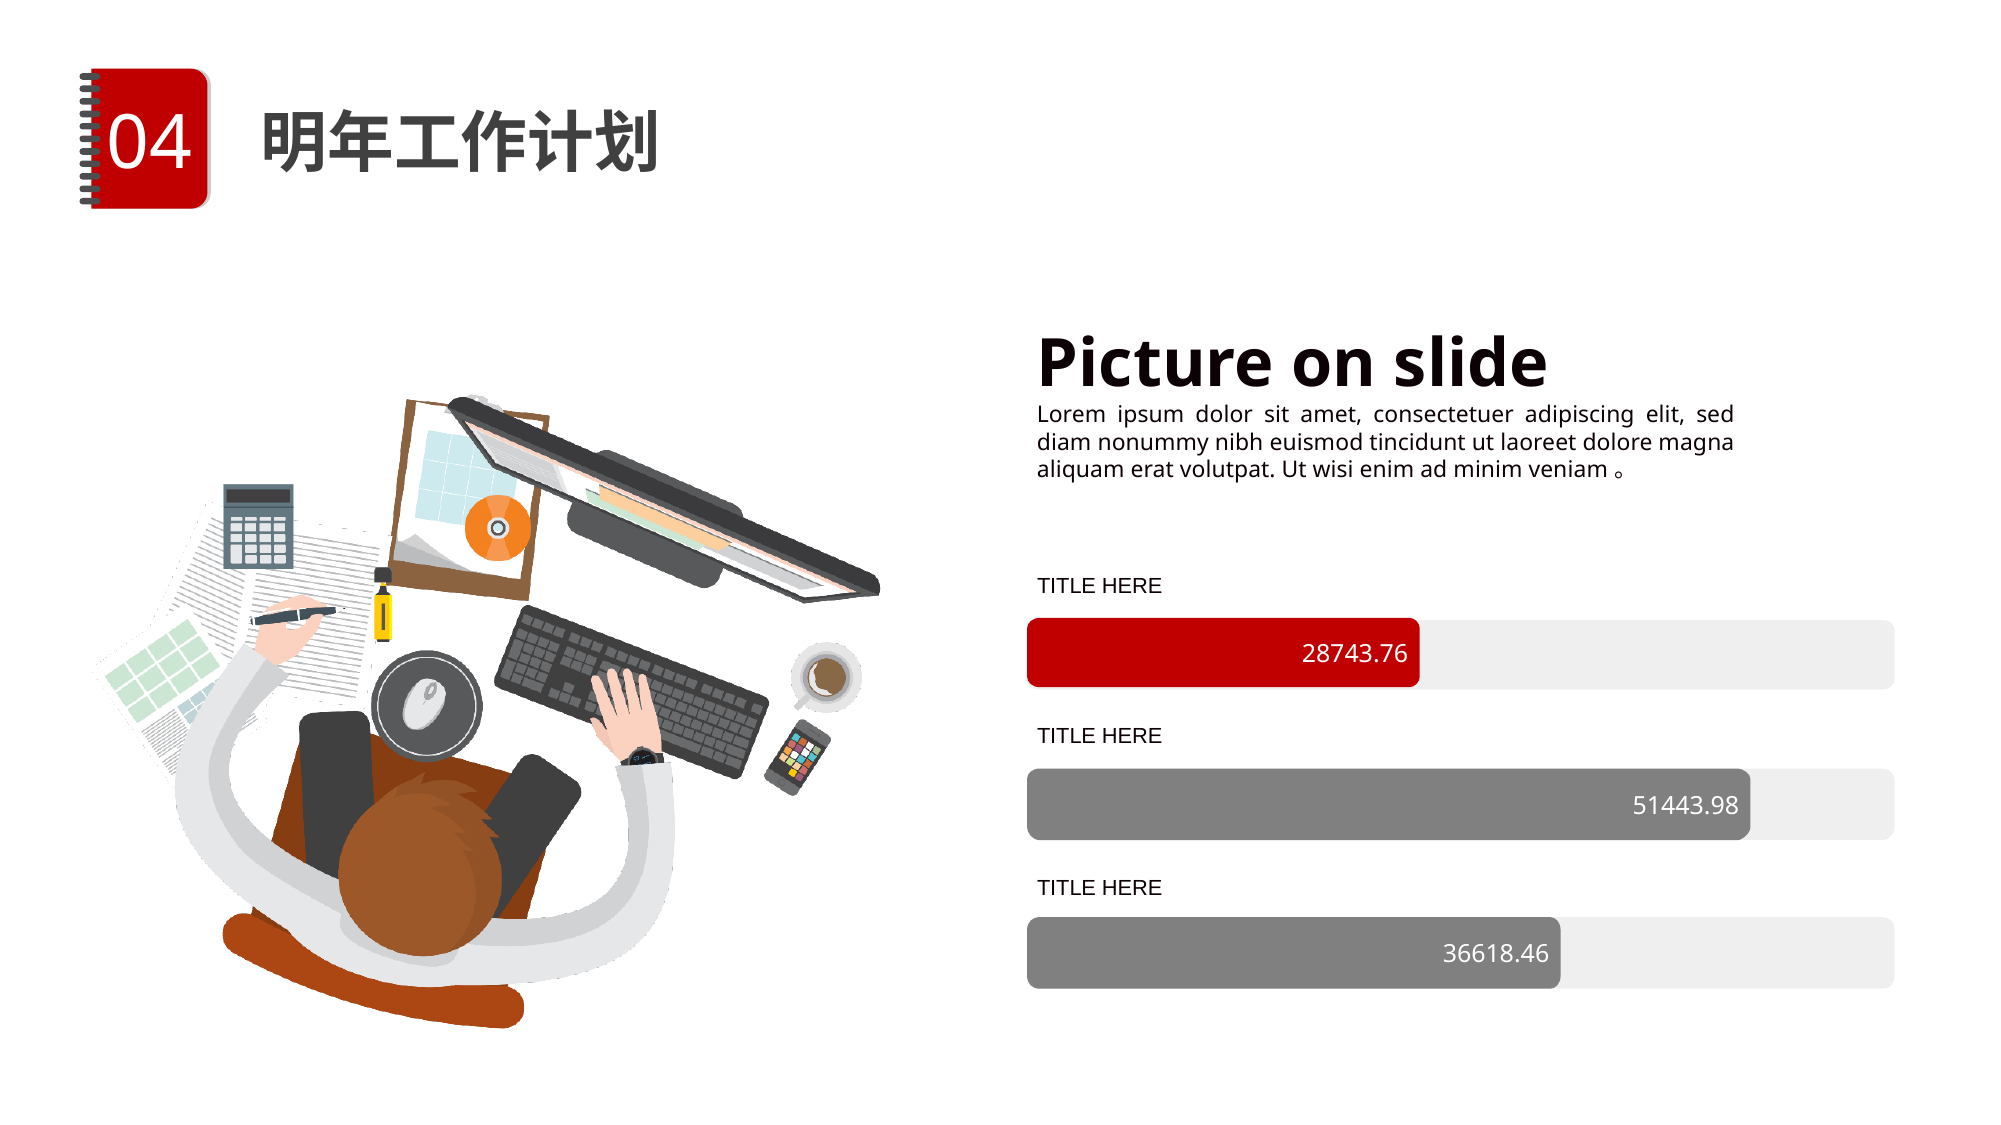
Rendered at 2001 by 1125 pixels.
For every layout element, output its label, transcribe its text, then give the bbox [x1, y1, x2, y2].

text_box 36618.46 [1027, 917, 1561, 989]
text_box TITLE HERE [1022, 558, 1251, 598]
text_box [79, 68, 211, 209]
text_box Lorem ipsum dolor sit amet, consectetuer adipiscing elit, sed diam nonummy nibh euismod tincidunt ut laoreet dolore magna aliquam erat volutpat. Ut wisi enim ad minim veniam。 [1022, 392, 1751, 490]
picture [79, 375, 890, 1052]
text_box 51443.98 [1027, 768, 1751, 841]
text_box [1027, 620, 1895, 690]
text_box [1554, 917, 1895, 989]
text_box TITLE HERE [1022, 708, 1341, 748]
text_box 28743.76 [1027, 617, 1420, 688]
text_box [1739, 768, 1895, 841]
text_box Picture on slide [1022, 272, 1823, 407]
text_box 明年工作计划 [246, 92, 677, 188]
text_box TITLE HERE [1022, 860, 1251, 900]
